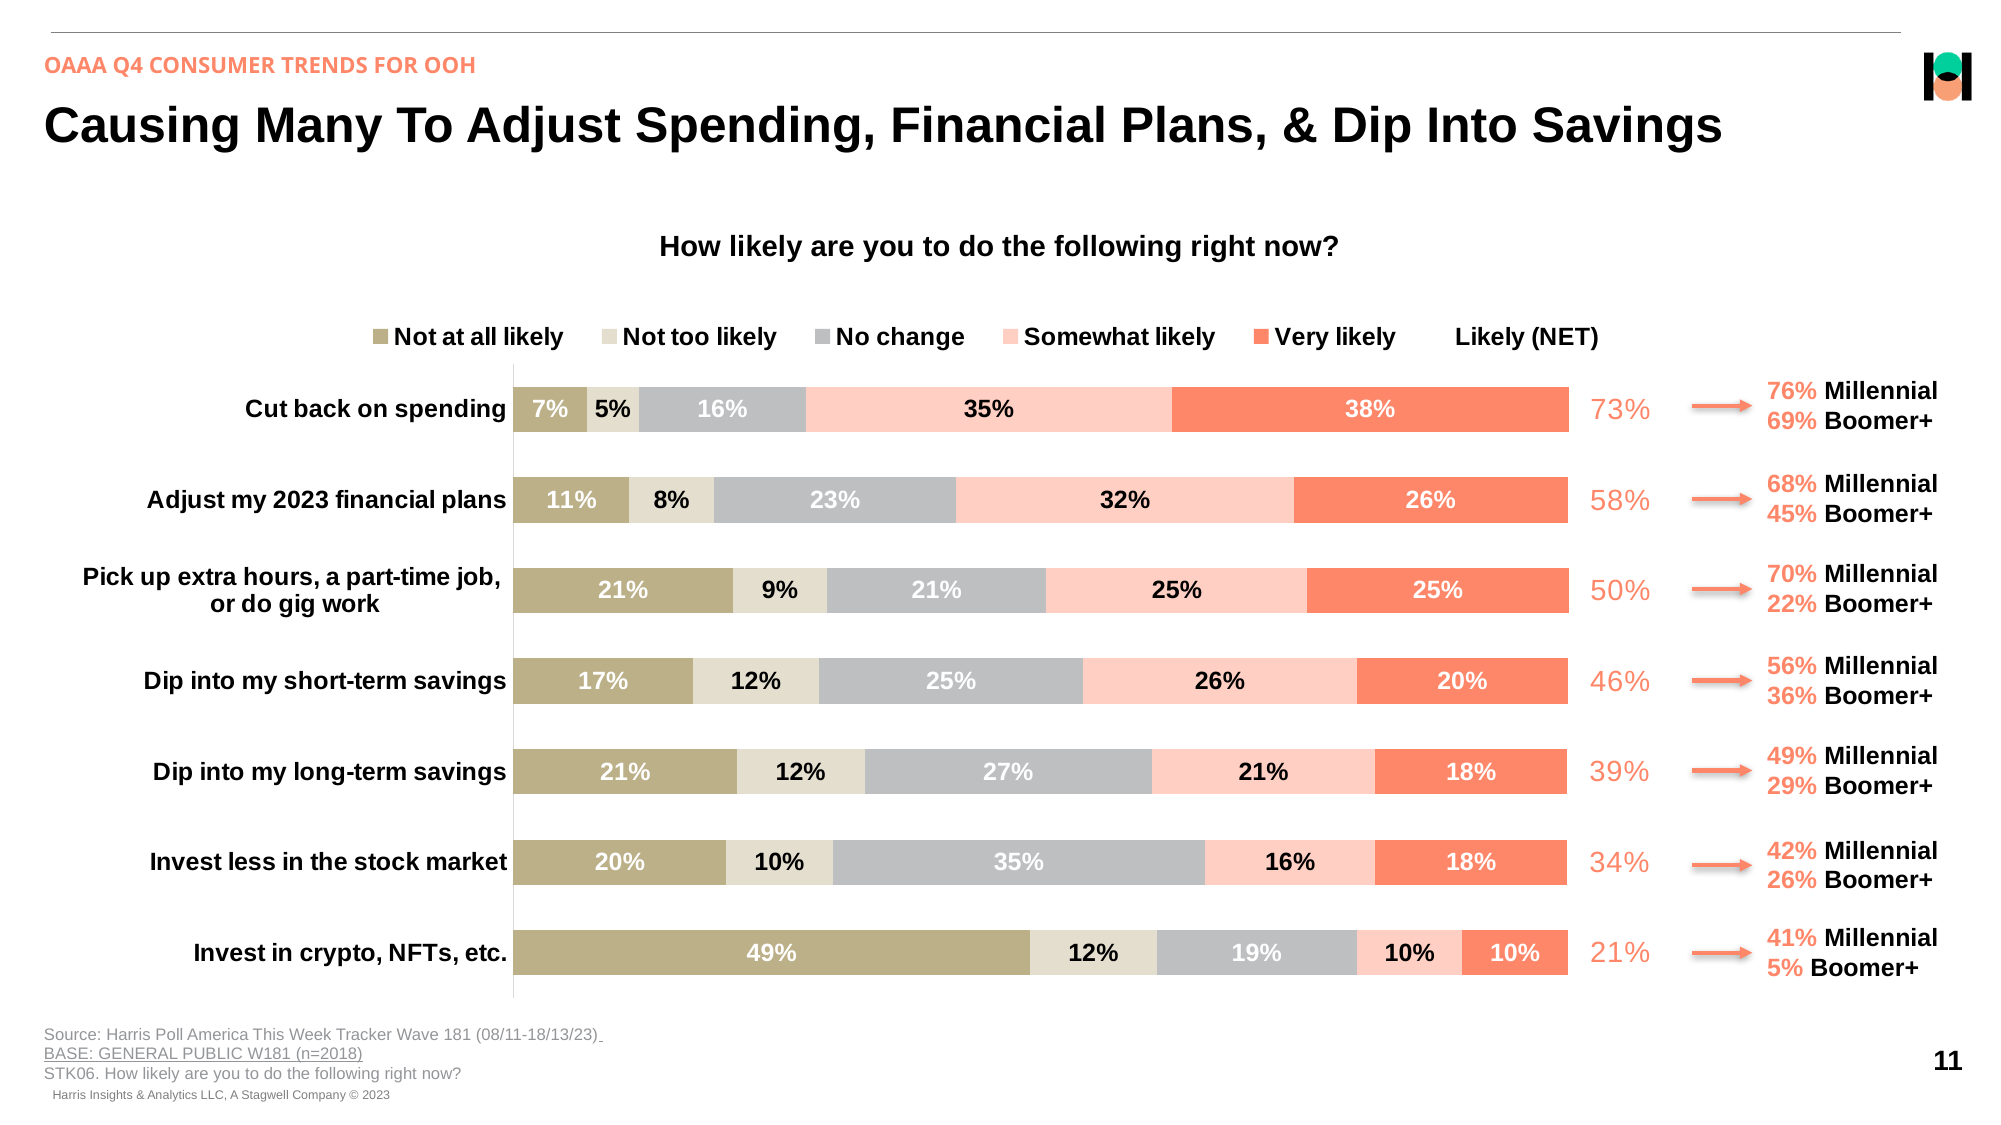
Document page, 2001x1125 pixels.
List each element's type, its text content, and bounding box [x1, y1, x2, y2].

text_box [1692, 641, 2000, 718]
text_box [1692, 550, 2000, 627]
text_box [1692, 826, 2000, 903]
title Causing Many To Adjust Spending, Financial Plans, & Dip Into Savings [29, 84, 2000, 160]
list OAAA Q4 CONSUMER TRENDS FOR OOH [29, 43, 1030, 85]
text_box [1692, 366, 2000, 444]
text_box How likely are you to do the following right now? [249, 219, 1750, 270]
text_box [1692, 460, 2000, 537]
picture [1924, 50, 1973, 84]
chart [0, 316, 1820, 1017]
text_box Source: Harris Poll America This Week Tracker Wave 181 (08/11-18/13/23) BASE: GENERAL PUBLIC W181 (n=2018) STK06. How likely are you to do the following right now? [29, 1015, 1903, 1091]
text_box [1692, 913, 2000, 991]
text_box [1692, 731, 2000, 808]
